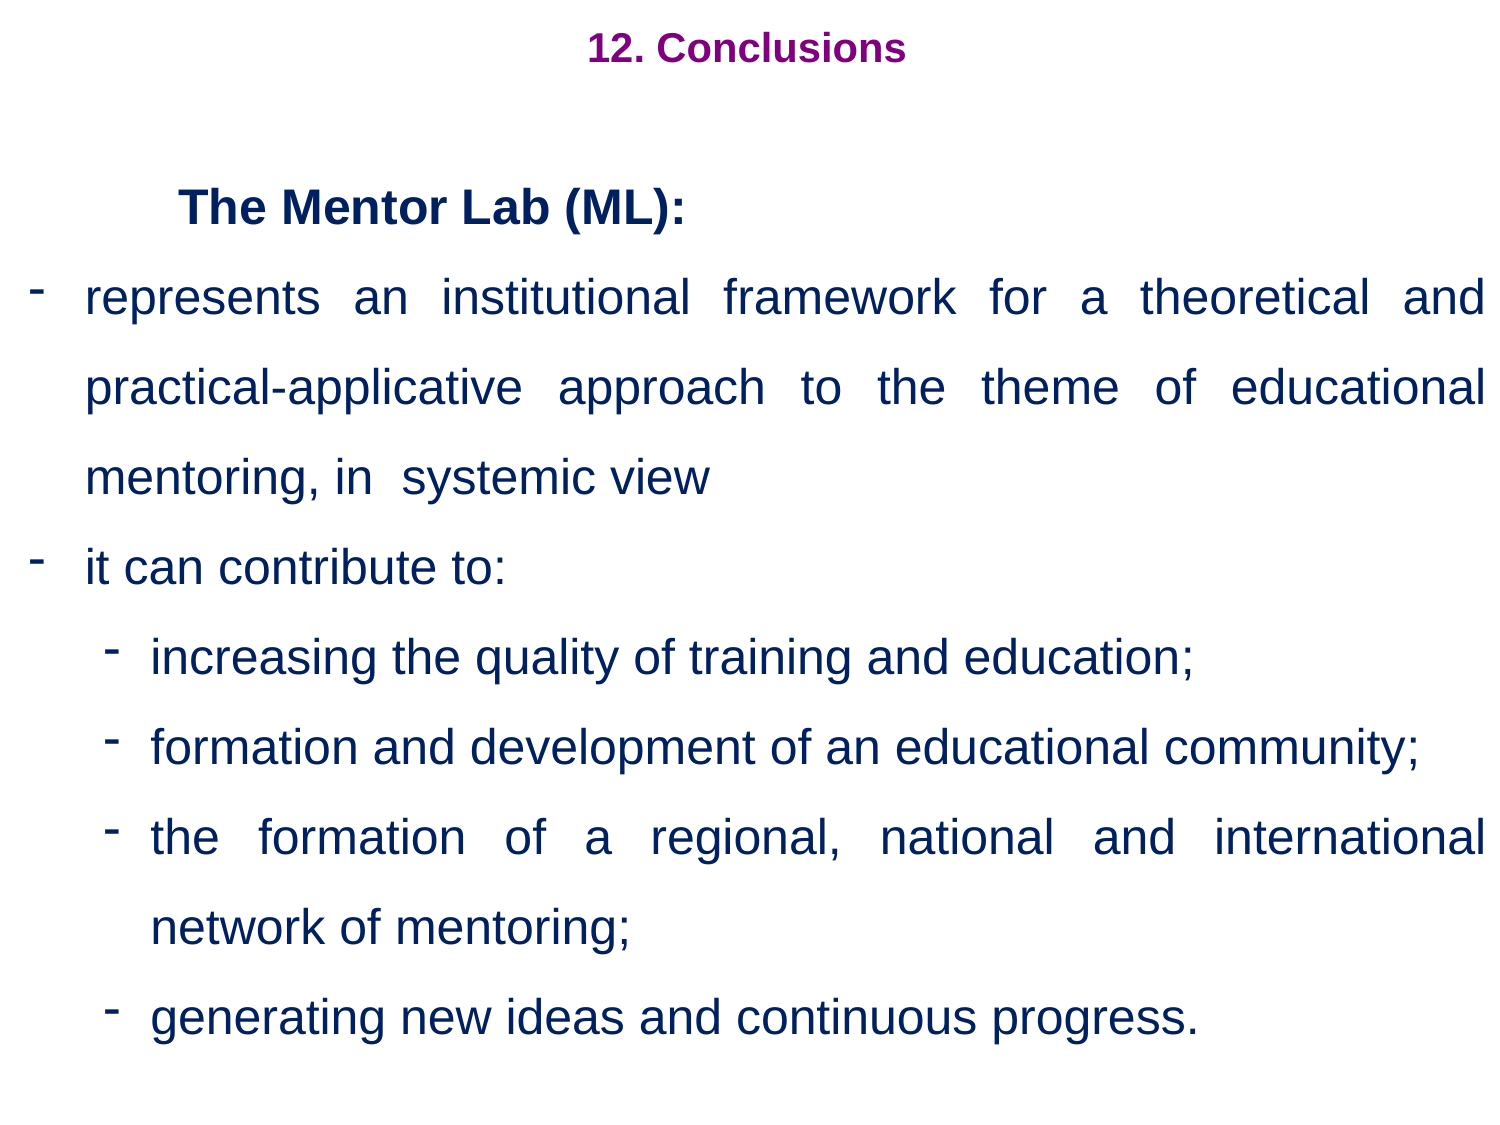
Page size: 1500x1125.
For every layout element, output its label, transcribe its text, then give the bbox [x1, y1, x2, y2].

list The Mentor Lab (ML): represents an institutional framework for a theoretical and practical-applicative approach to the theme of educational mentoring, in systemic view it can contribute to: increasing the quality of training and education; formation and development of an educational community; the formation of a regional, national and international network of mentoring; generating new ideas and continuous progress. [13, 137, 1500, 1066]
title 12. Conclusions [0, 19, 1495, 102]
